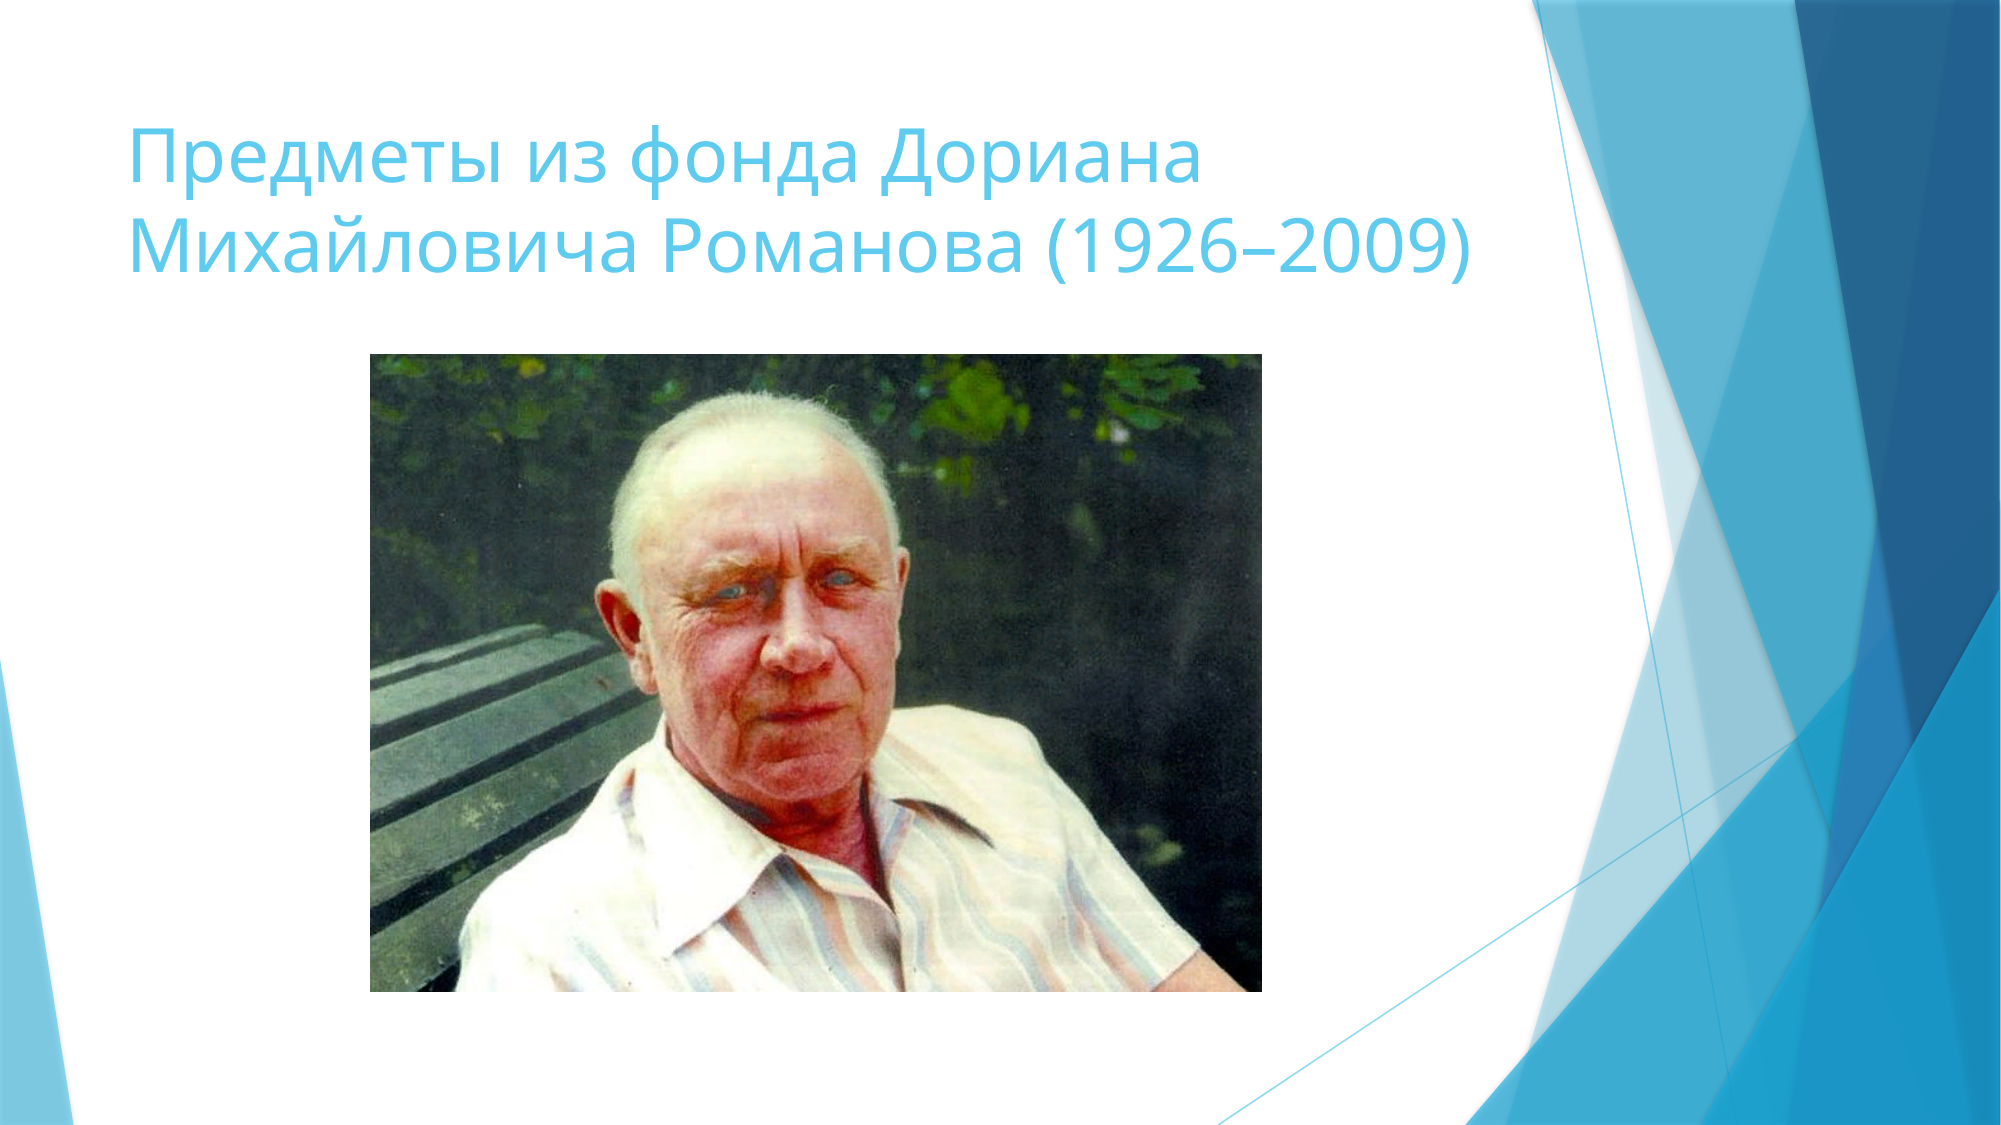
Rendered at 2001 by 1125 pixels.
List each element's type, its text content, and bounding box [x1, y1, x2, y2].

title Предметы из фонда Дориана Михайловича Романова (1926–2009) [111, 99, 1522, 317]
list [369, 353, 1263, 992]
